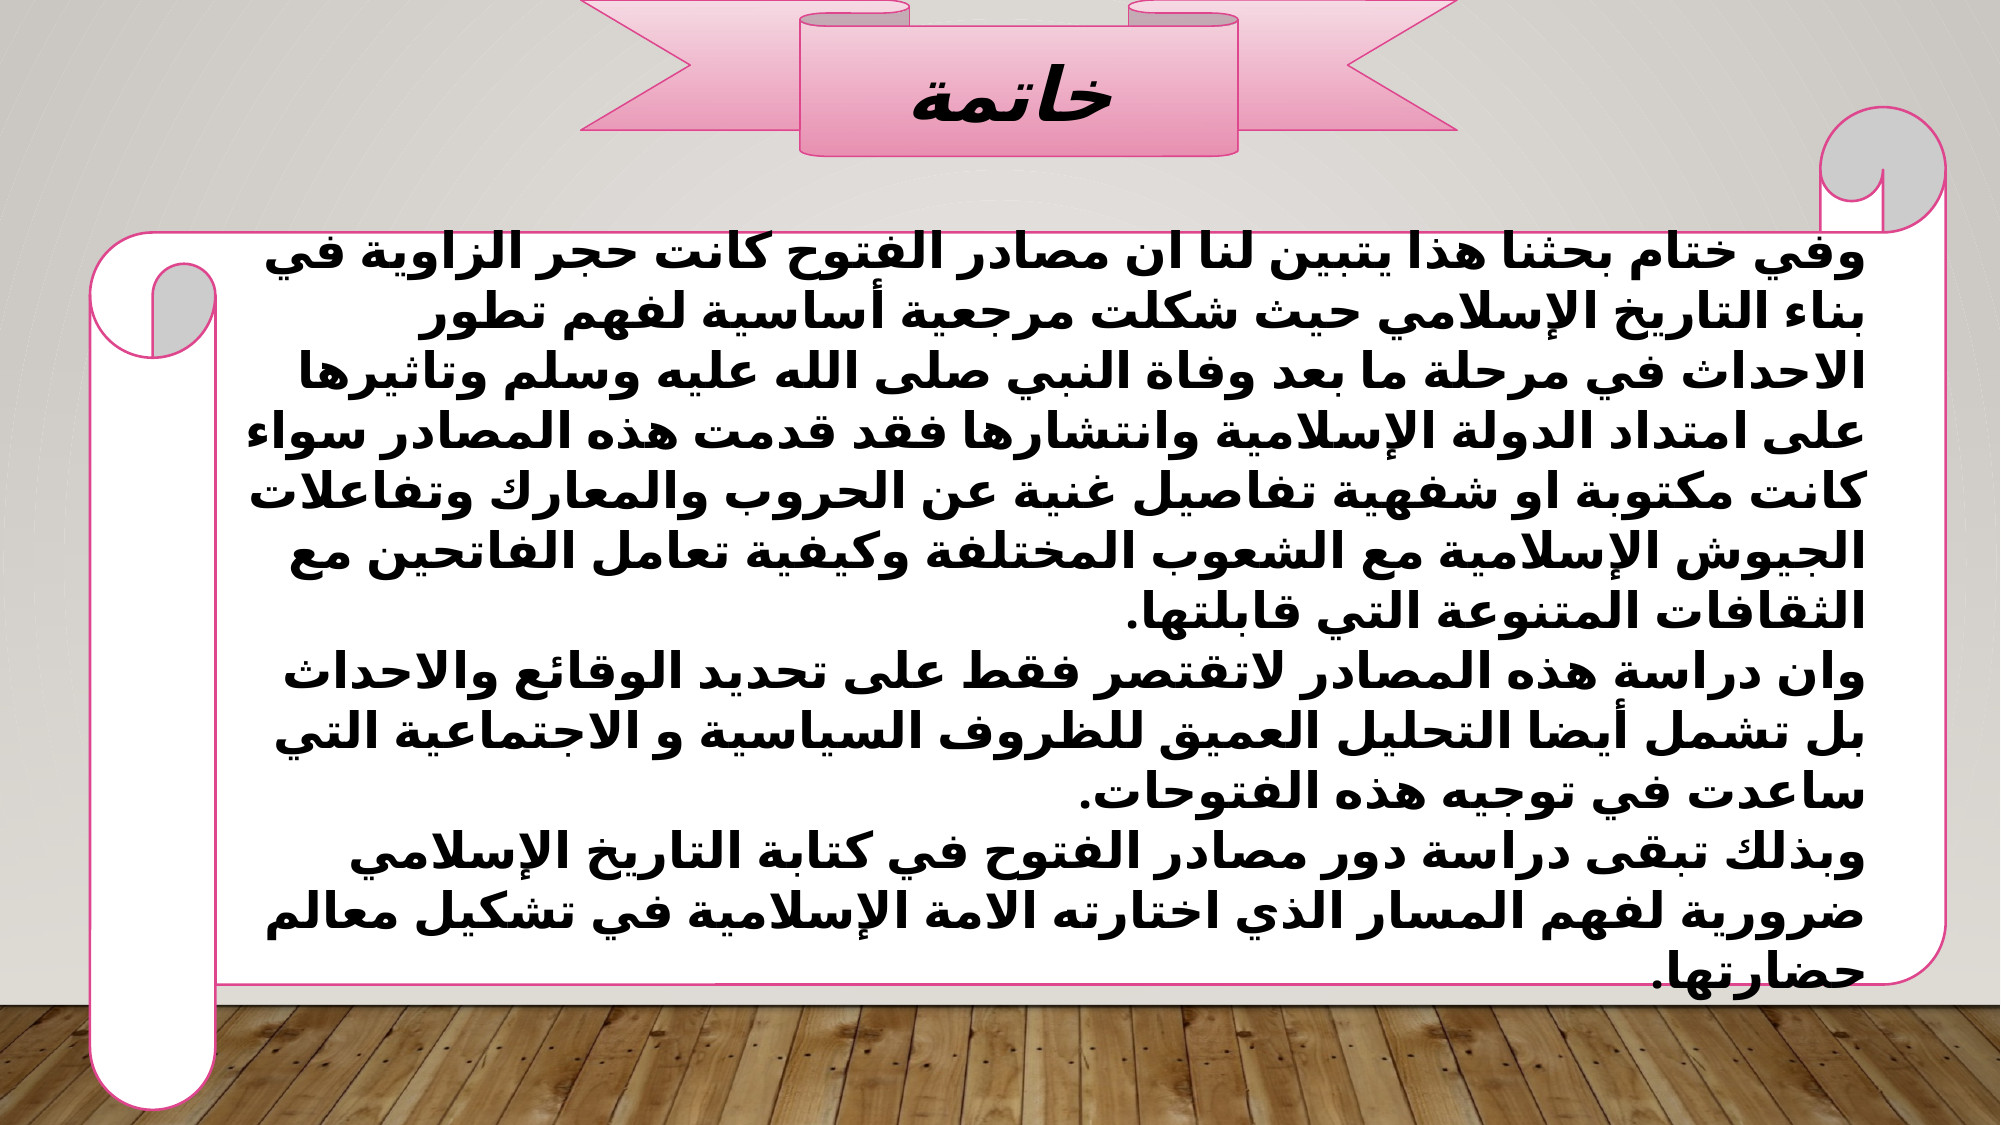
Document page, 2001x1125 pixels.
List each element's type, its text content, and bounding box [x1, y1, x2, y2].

title [0, 0, 2000, 1125]
text_box وفي ختام بحثنا هذا يتبين لنا ان مصادر الفتوح كانت حجر الزاوية في بناء التاريخ الإسلامي حيث شكلت مرجعية أساسية لفهم تطور الاحداث في مرحلة ما بعد وفاة النبي صلى الله عليه وسلم وتاثيرها على امتداد الدولة الإسلامية وانتشارها فقد قدمت هذه المصادر سواء كانت مكتوبة او شفهية تفاصيل غنية عن الحروب والمعارك وتفاعلات الجيوش الإسلامية مع الشعوب المختلفة وكيفية تعامل الفاتحين مع الثقافات المتنوعة التي قابلتها. وان دراسة هذه المصادر لاتقتصر فقط على تحديد الوقائع والاحداث بل تشمل أيضا التحليل العميق للظروف السياسية و الاجتماعية التي ساعدت في توجيه هذه الفتوحات. وبذلك تبقى دراسة دور مصادر الفتوح في كتابة التاريخ الإسلامي ضرورية لفهم المسار الذي اختارته الامة الإسلامية في تشكيل معالم حضارتها. [88, 105, 1947, 1112]
text_box خاتمة [579, 0, 1458, 158]
